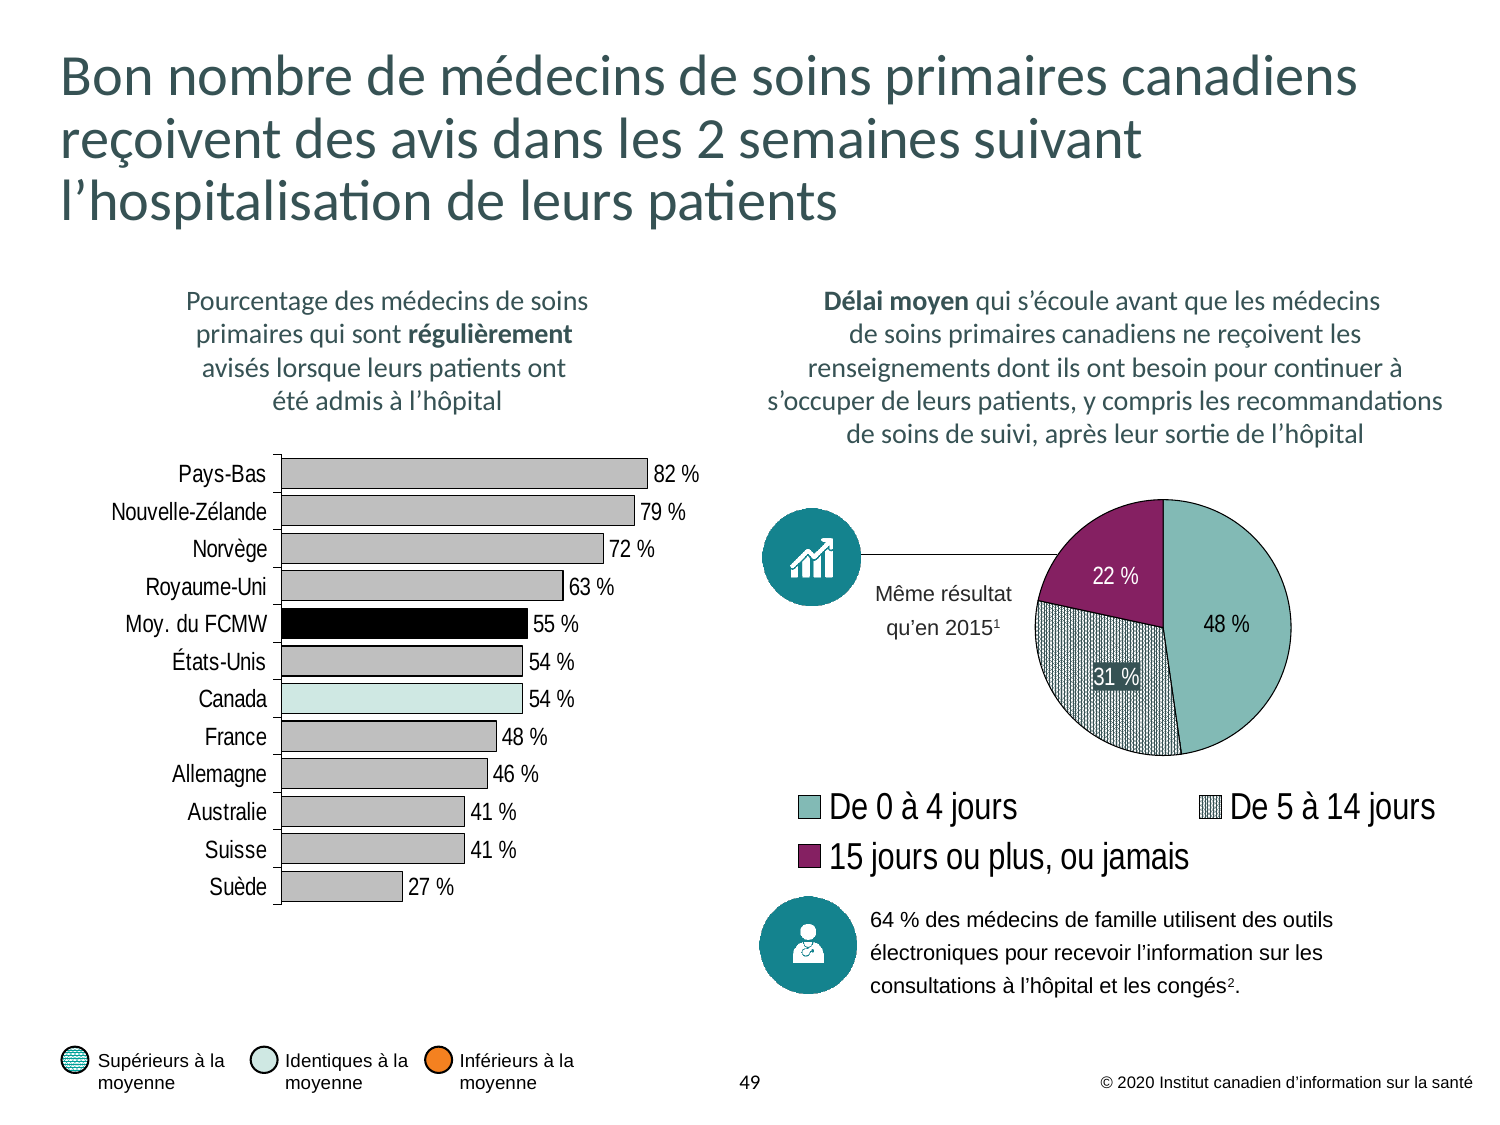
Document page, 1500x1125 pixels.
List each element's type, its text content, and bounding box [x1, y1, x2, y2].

picture [762, 507, 861, 606]
chart [88, 435, 701, 930]
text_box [759, 890, 1418, 1005]
text_box Délai moyen qui s’écoule avant que les médecins de soins primaires canadiens ne reçoivent les renseignements dont ils ont besoin pour continuer à s’occuper de leurs patients, y compris les recommandations de soins de suivi, après leur sortie de l’hôpital [742, 268, 1469, 473]
chart [784, 476, 1446, 898]
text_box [61, 1040, 672, 1102]
text_box © 2020 Institut canadien d’information sur la santé [1057, 1064, 1489, 1100]
title Bon nombre de médecins de soins primaires canadiens reçoivent des avis dans les 2 semaines suivant l’hospitalisation de leurs patients [60, 45, 1411, 136]
text_box Pourcentage des médecins de soins primaires qui sont régulièrement avisés lorsque leurs patients ont été admis à l’hôpital [118, 268, 657, 434]
